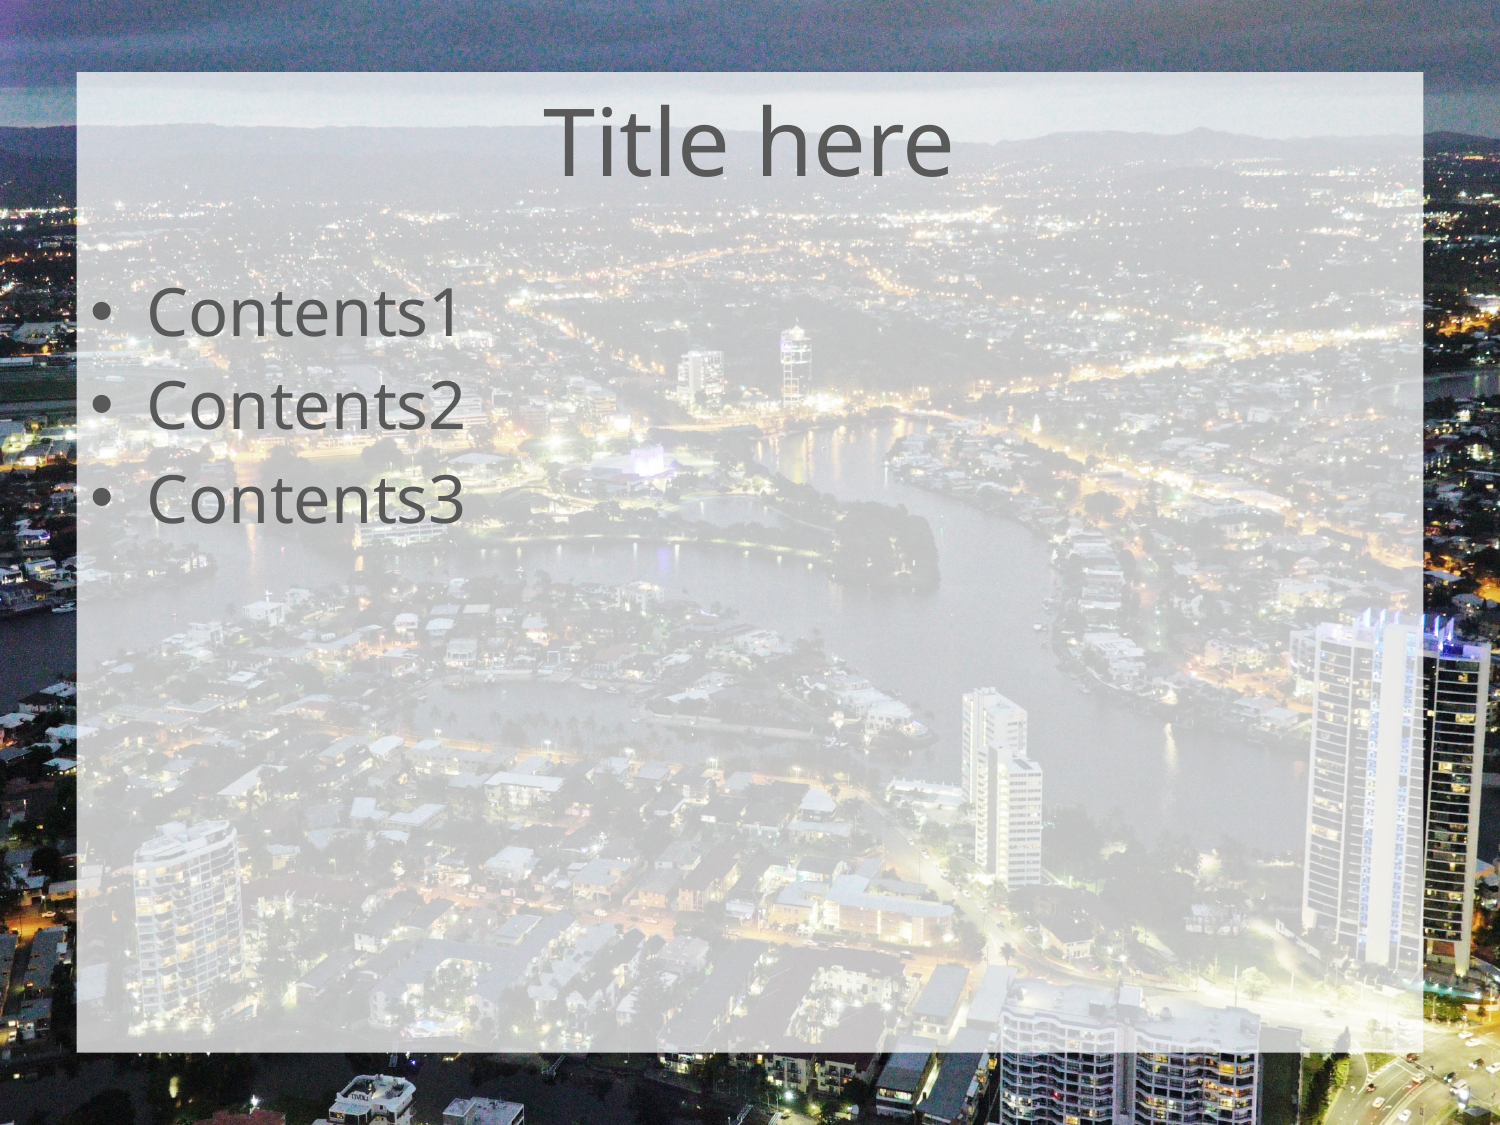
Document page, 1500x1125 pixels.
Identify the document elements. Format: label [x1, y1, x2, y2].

text_box [0, 0, 1500, 1125]
